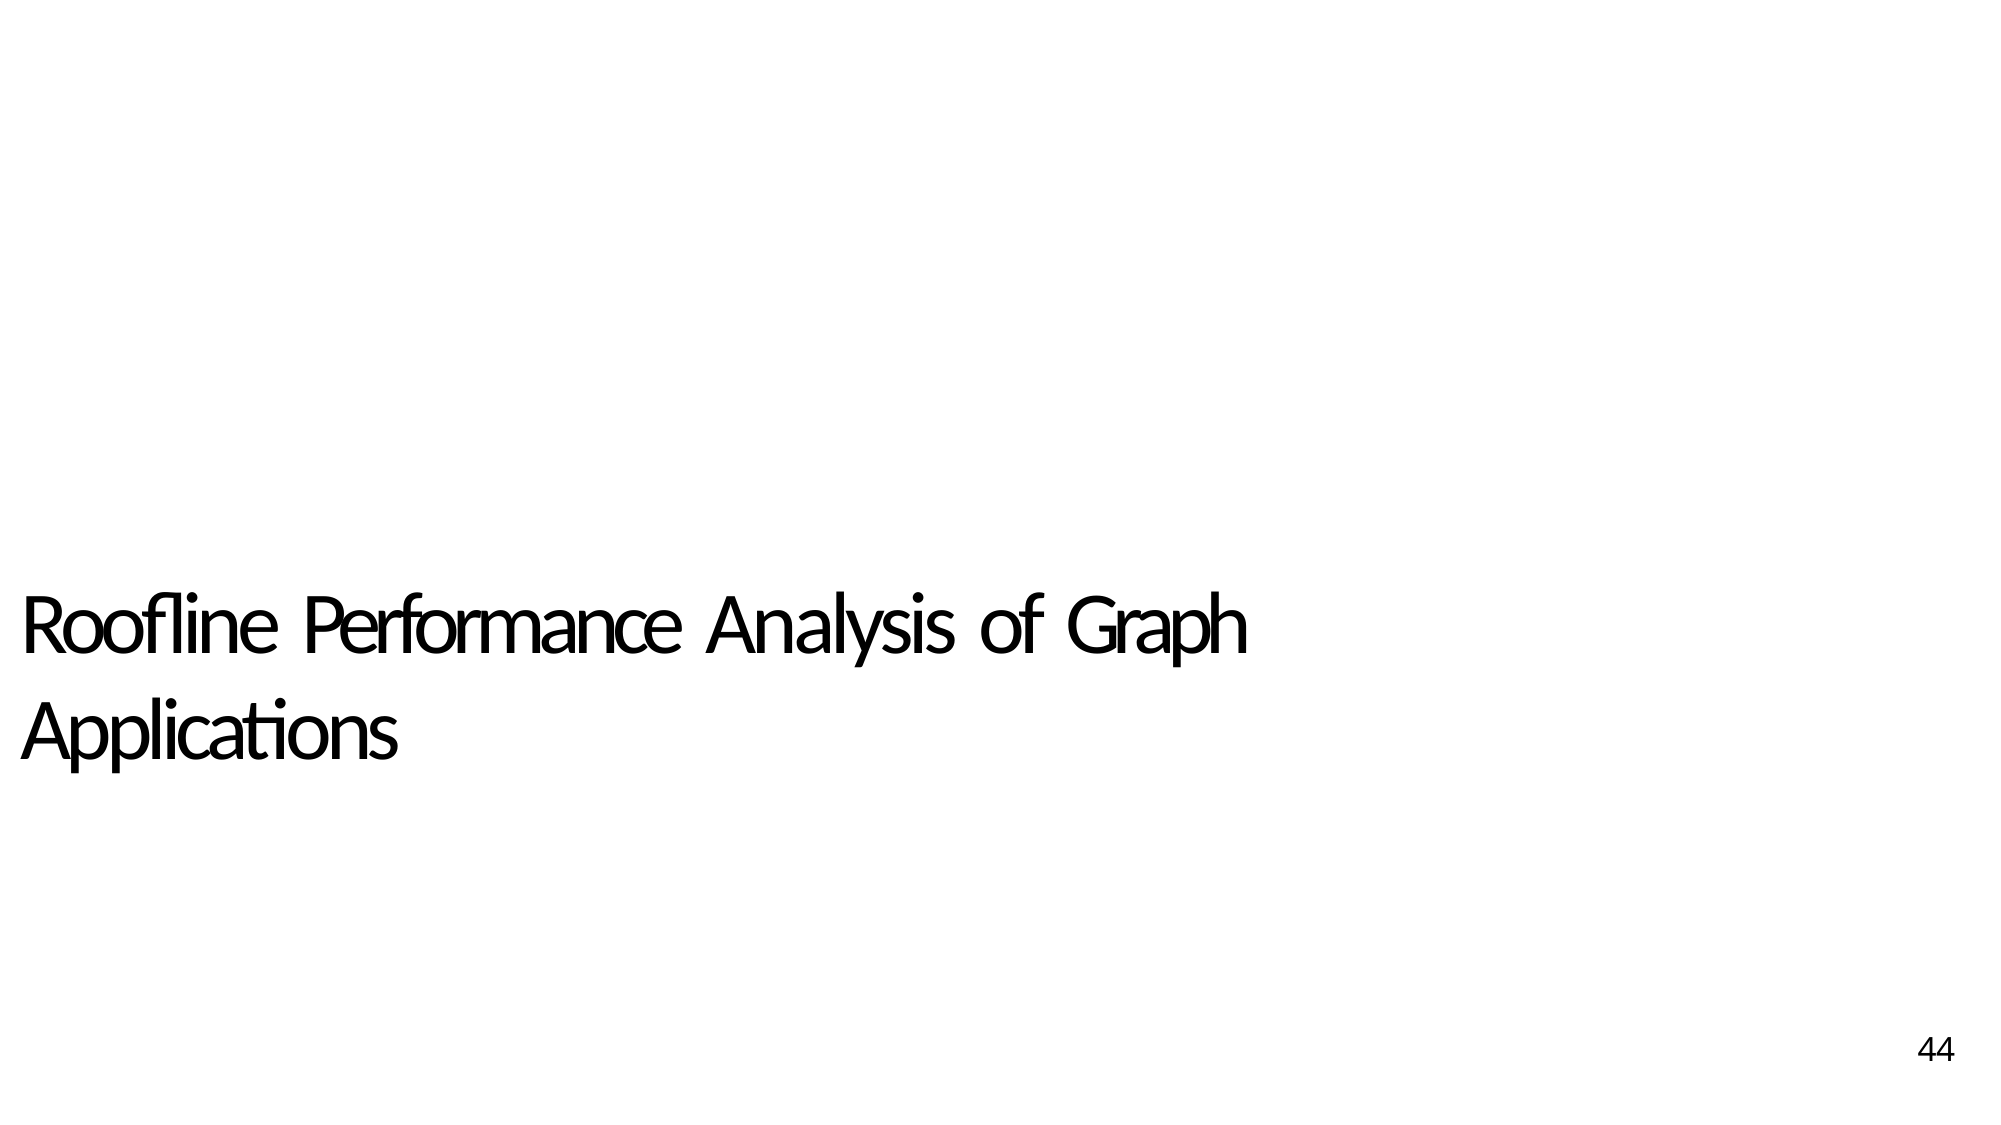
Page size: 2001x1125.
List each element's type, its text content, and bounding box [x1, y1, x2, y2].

text_box 44 [1915, 1026, 1956, 1068]
title Roofline Performance Analysis of Graph Applications [17, 562, 1619, 778]
